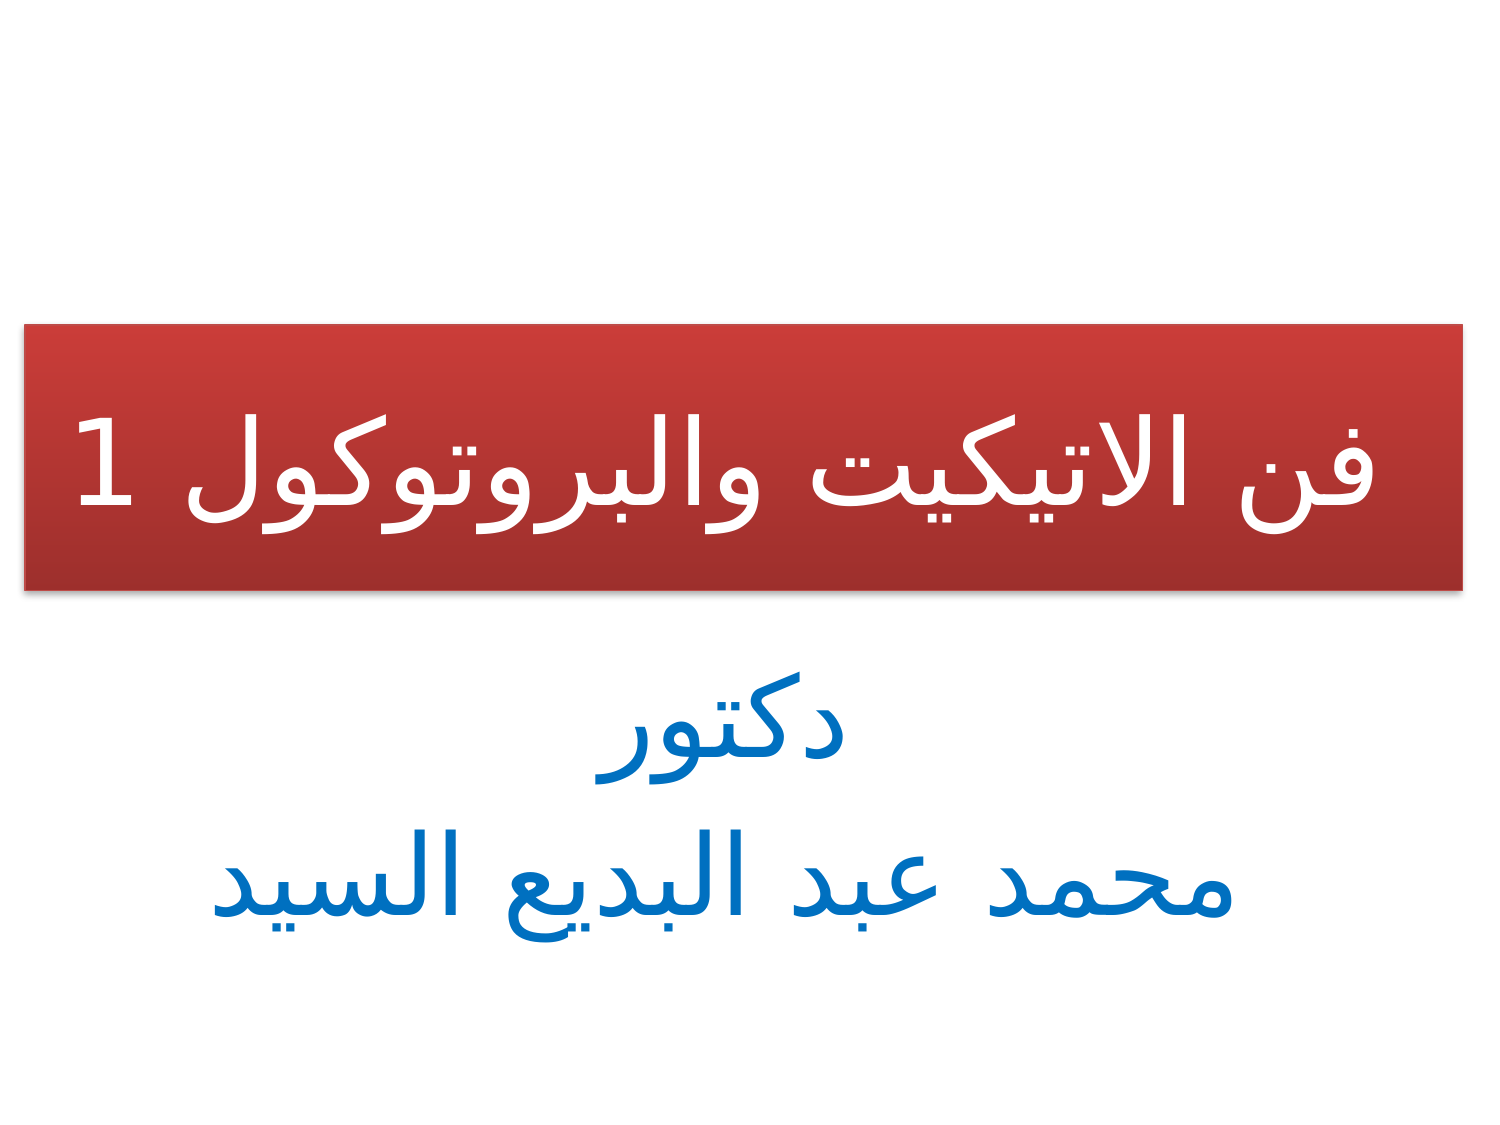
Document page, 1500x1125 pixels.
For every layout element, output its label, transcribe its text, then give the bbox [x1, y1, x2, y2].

subtitle دكتور محمد عبد البديع السيد [174, 637, 1275, 963]
title فن الاتيكيت والبروتوكول 1 [24, 324, 1463, 591]
